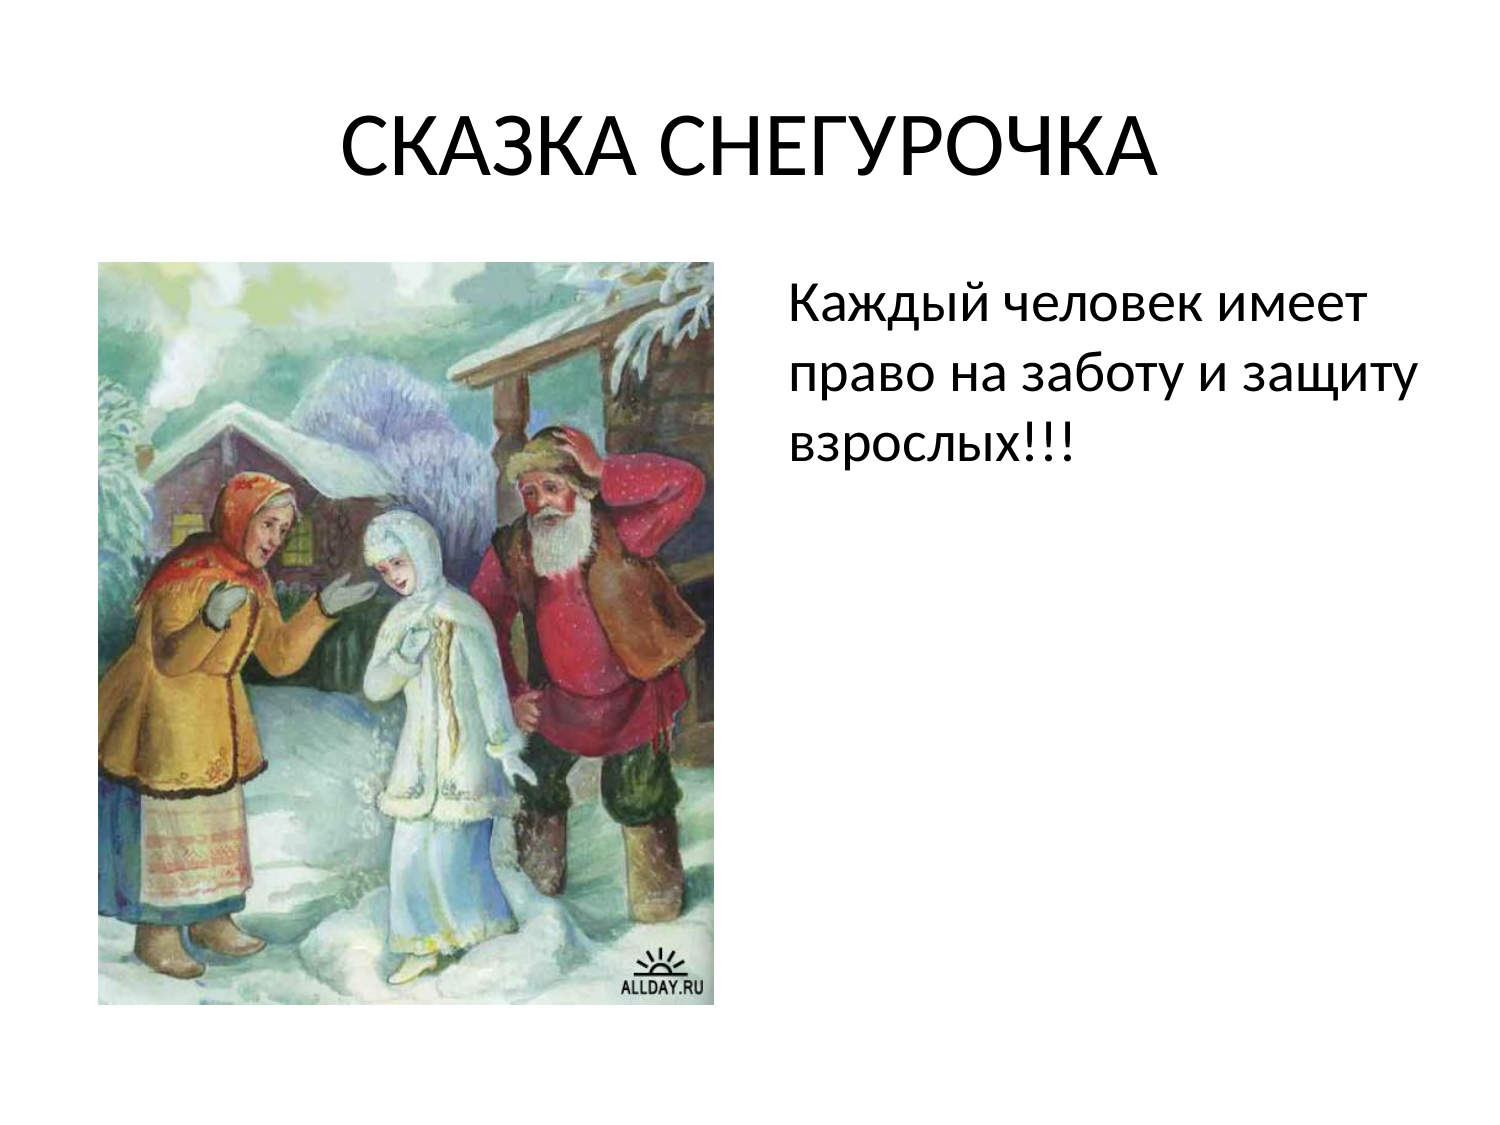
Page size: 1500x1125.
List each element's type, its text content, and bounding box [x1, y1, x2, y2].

title СКАЗКА СНЕГУРОЧКА [75, 45, 1425, 233]
list Каждый человек имеет право на заботу и защиту взрослых!!! [773, 255, 1437, 998]
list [98, 262, 714, 1006]
